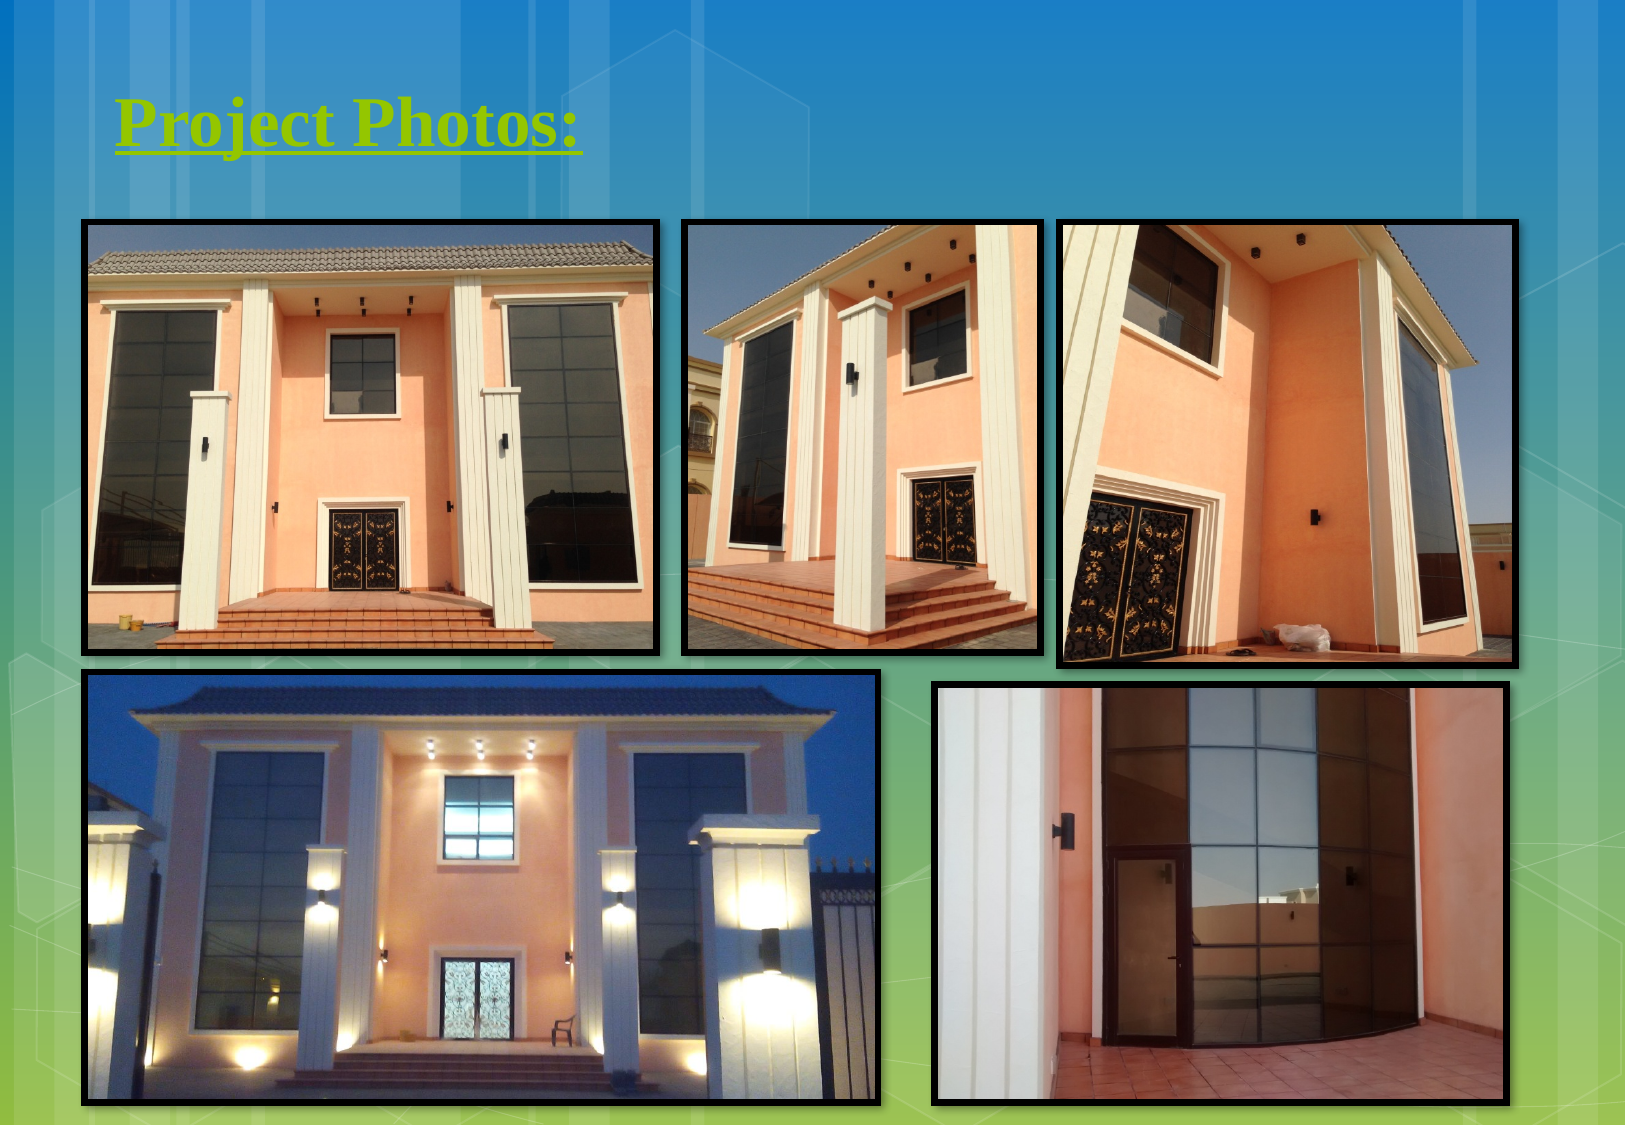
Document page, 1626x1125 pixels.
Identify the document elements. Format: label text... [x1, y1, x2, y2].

picture [87, 674, 876, 1100]
picture [687, 224, 1038, 650]
picture [1062, 224, 1513, 663]
title Project Photos: [99, 62, 603, 169]
picture [937, 687, 1504, 1100]
picture [87, 224, 654, 650]
